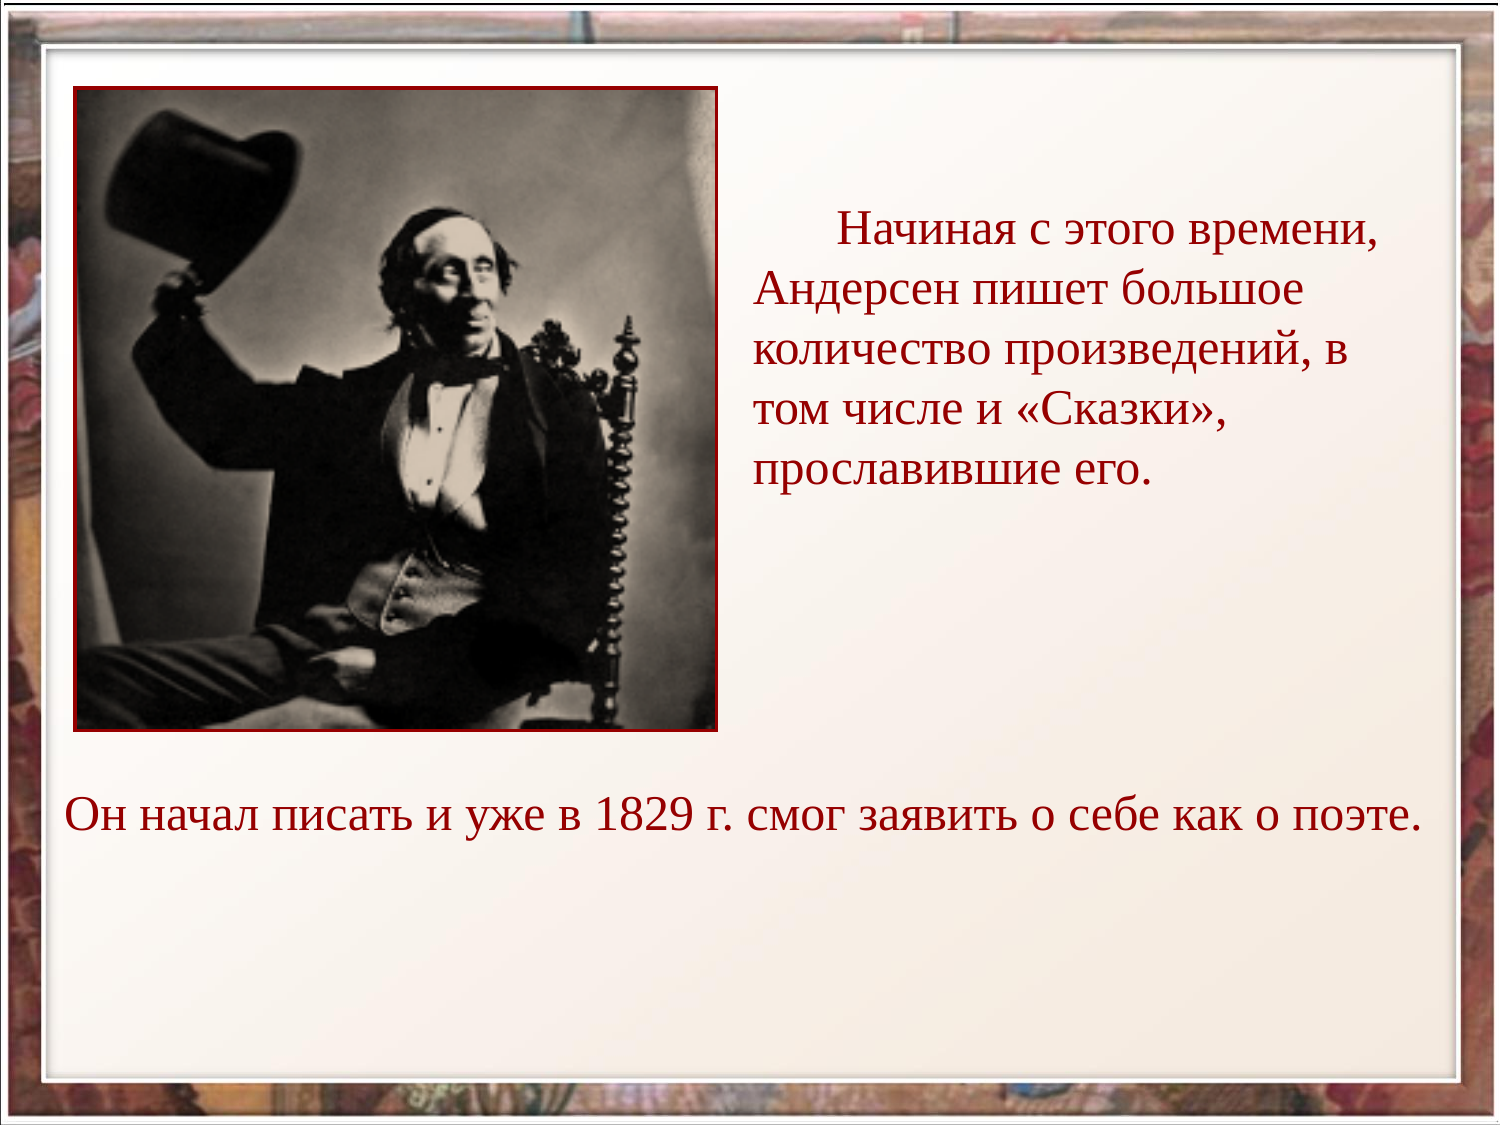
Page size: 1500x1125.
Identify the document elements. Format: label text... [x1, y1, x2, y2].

text_box Он начал писать и уже в 1829 г. смог заявить о себе как о поэте. [46, 773, 1441, 849]
picture [0, 0, 1500, 1125]
text_box Начиная с этого времени, Андерсен пишет большое количество произведений, в том числе и «Сказки», прославившие его. [738, 187, 1430, 503]
